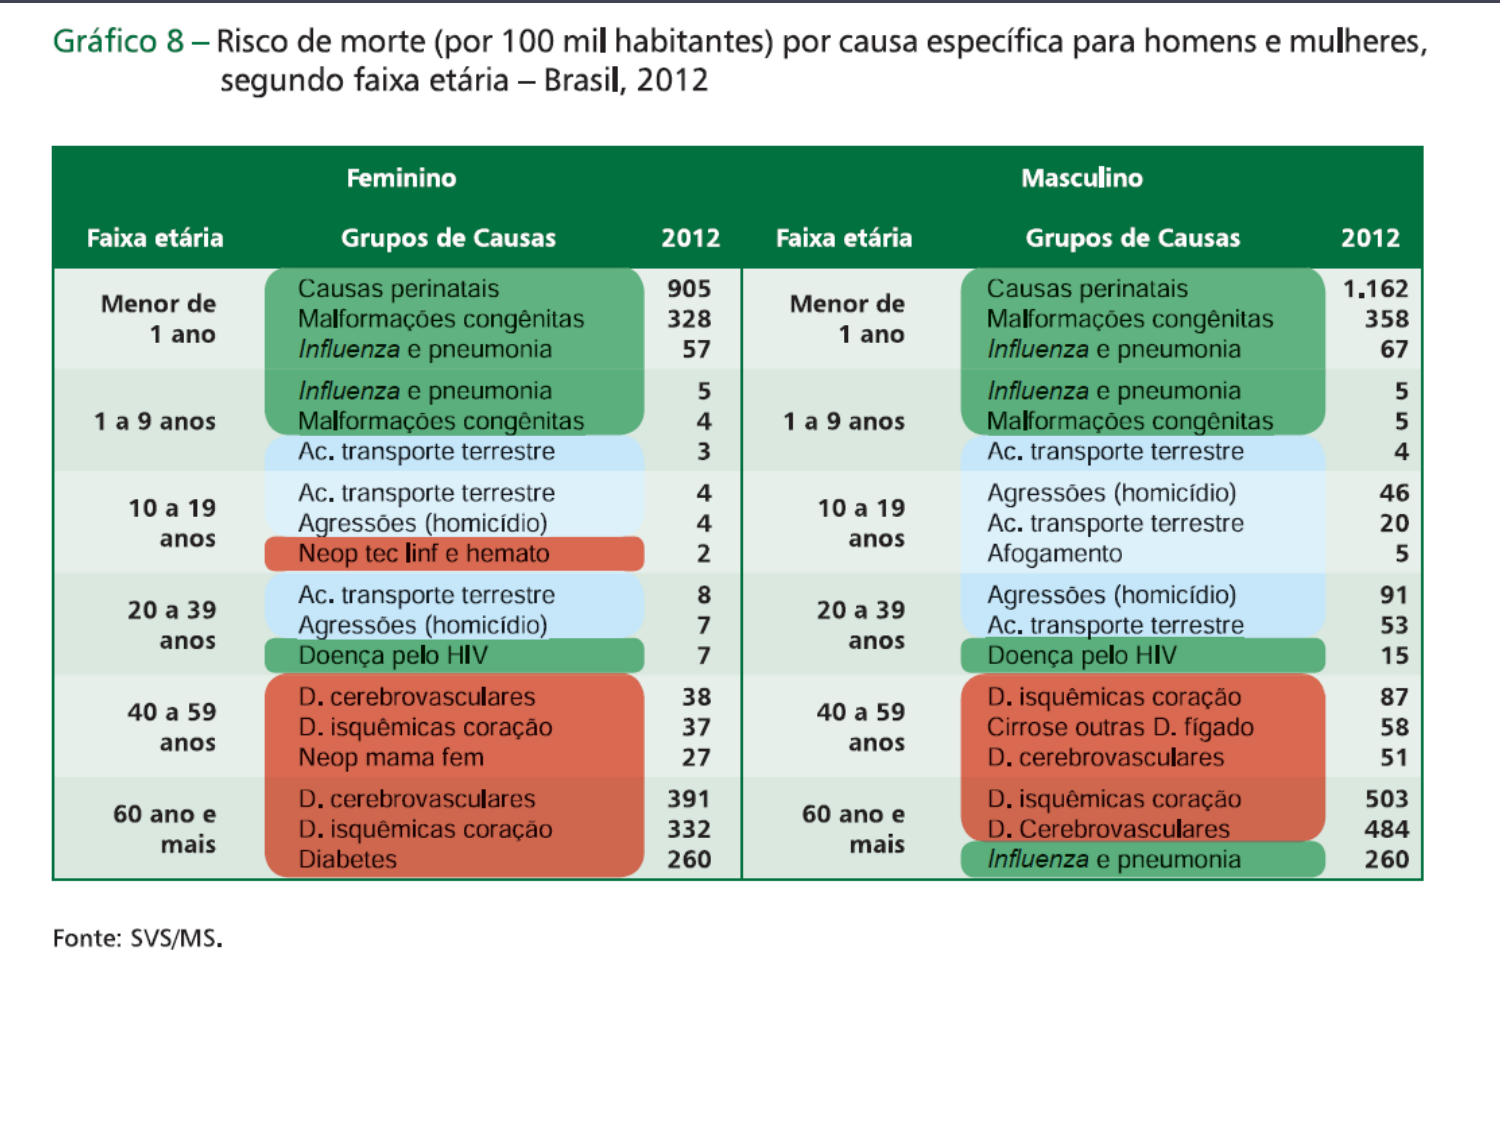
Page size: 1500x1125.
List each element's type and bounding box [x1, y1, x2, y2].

picture [0, 3, 1500, 1012]
